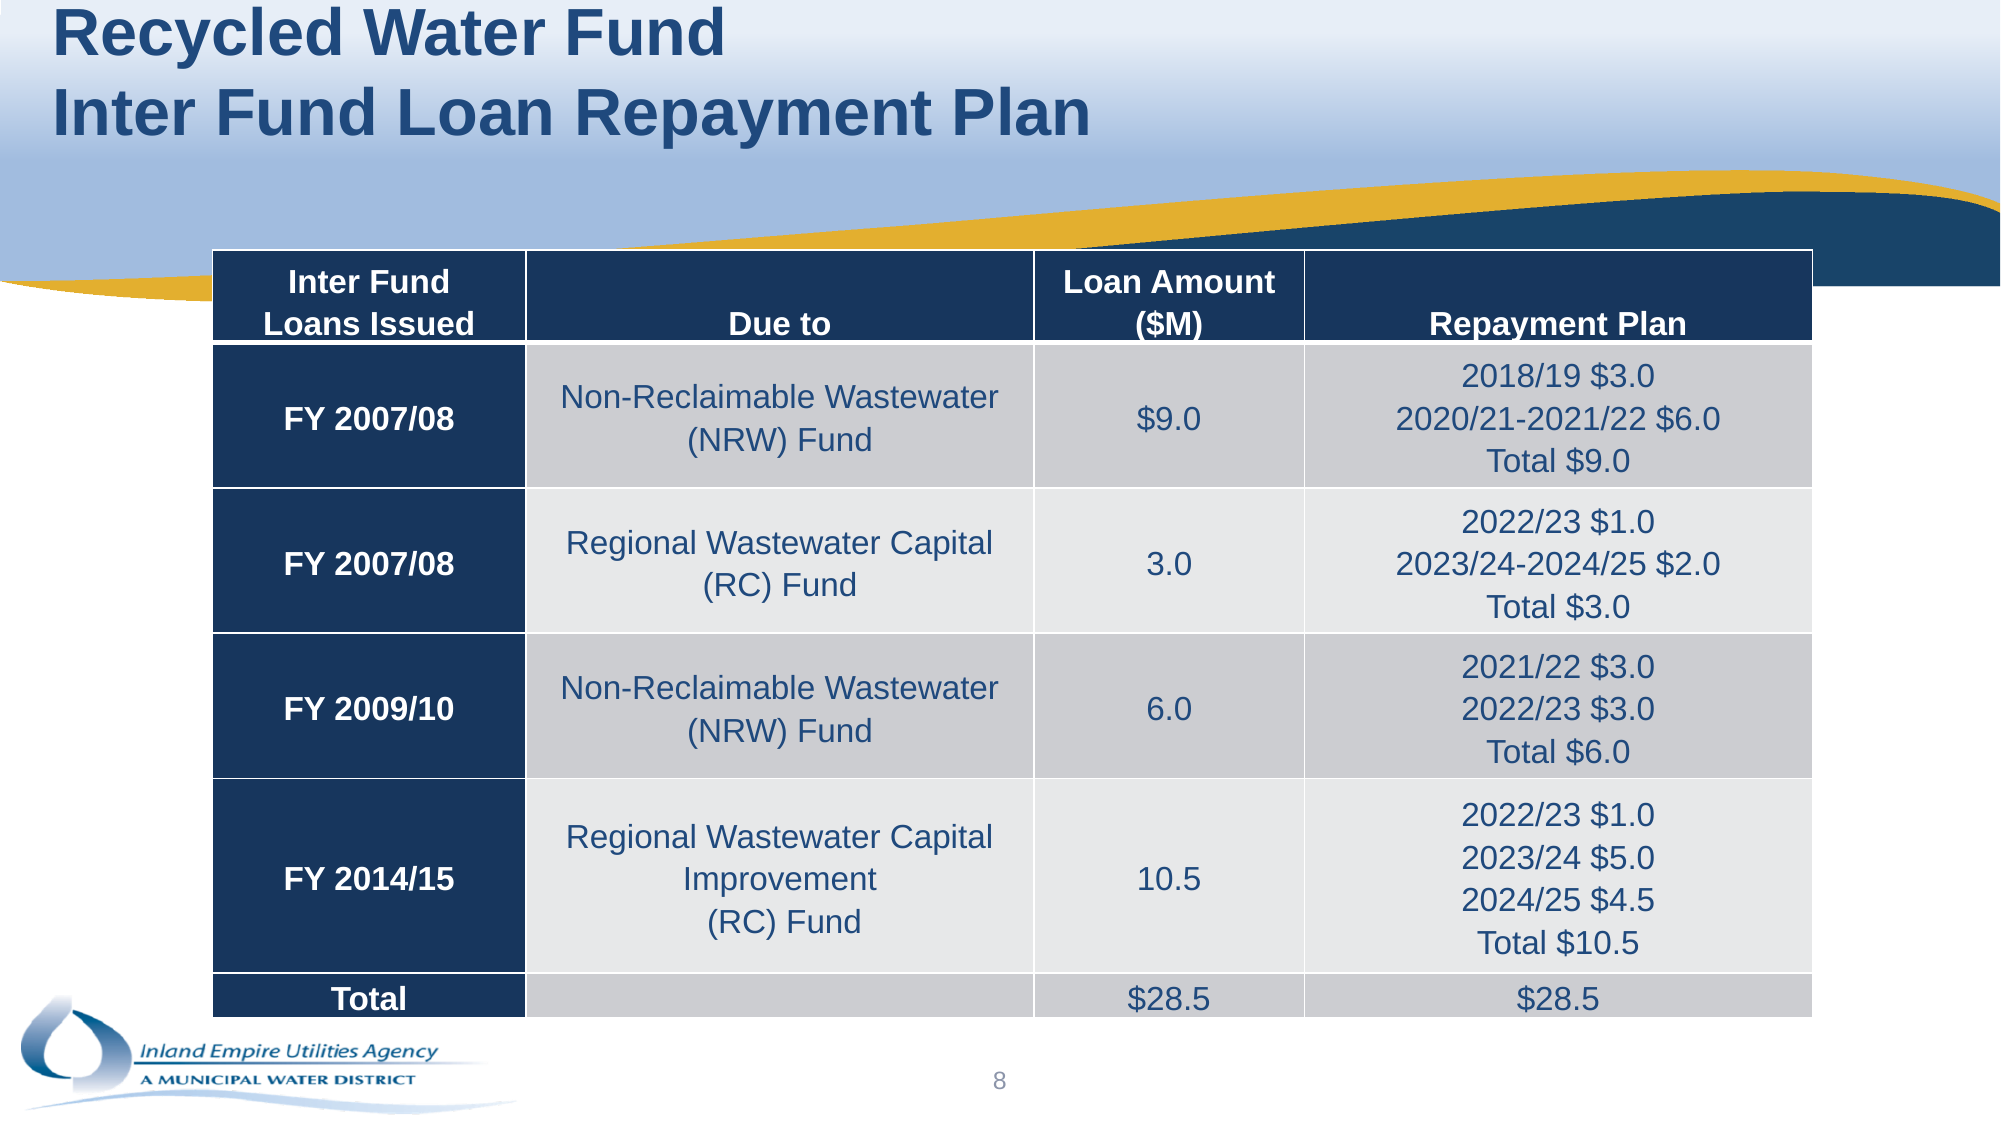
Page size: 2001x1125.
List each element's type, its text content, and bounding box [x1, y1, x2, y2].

table_cell $9.0 [1035, 345, 1304, 487]
table_header Due to [527, 251, 1033, 340]
table_header Loan Amount ($M) [1035, 251, 1304, 340]
slide_number 8 [766, 1050, 1234, 1110]
table_cell 2022/23 $1.0 2023/24 $5.0 2024/25 $4.5 Total $10.5 [1305, 779, 1812, 972]
table_header Repayment Plan [1305, 251, 1812, 340]
table_cell FY 2007/08 [213, 489, 525, 632]
table_cell 2021/22 $3.0 2022/23 $3.0 Total $6.0 [1305, 634, 1812, 778]
title Recycled Water Fund Inter Fund Loan Repayment Plan [37, 0, 1838, 163]
table_cell FY 2007/08 [213, 345, 525, 487]
table_cell 2018/19 $3.0 2020/21-2021/22 $6.0 Total $9.0 [1305, 345, 1812, 487]
table_cell Total [213, 974, 525, 1017]
table_cell 6.0 [1035, 634, 1304, 778]
table_cell Regional Wastewater Capital (RC) Fund [527, 489, 1033, 632]
table_cell 3.0 [1035, 489, 1304, 632]
table_cell FY 2014/15 [213, 779, 525, 972]
table_cell FY 2009/10 [213, 634, 525, 778]
table_header Inter Fund Loans Issued [213, 251, 525, 340]
table_cell Non-Reclaimable Wastewater (NRW) Fund [527, 634, 1033, 778]
table_cell [527, 974, 1033, 1017]
table_cell 10.5 [1035, 779, 1304, 972]
table_cell Regional Wastewater Capital Improvement (RC) Fund [527, 779, 1033, 972]
table_cell $28.5 [1305, 974, 1812, 1017]
table_cell 2022/23 $1.0 2023/24-2024/25 $2.0 Total $3.0 [1305, 489, 1812, 632]
table_cell $28.5 [1035, 974, 1304, 1017]
table_cell Non-Reclaimable Wastewater (NRW) Fund [527, 345, 1033, 487]
picture [0, 0, 2001, 1125]
